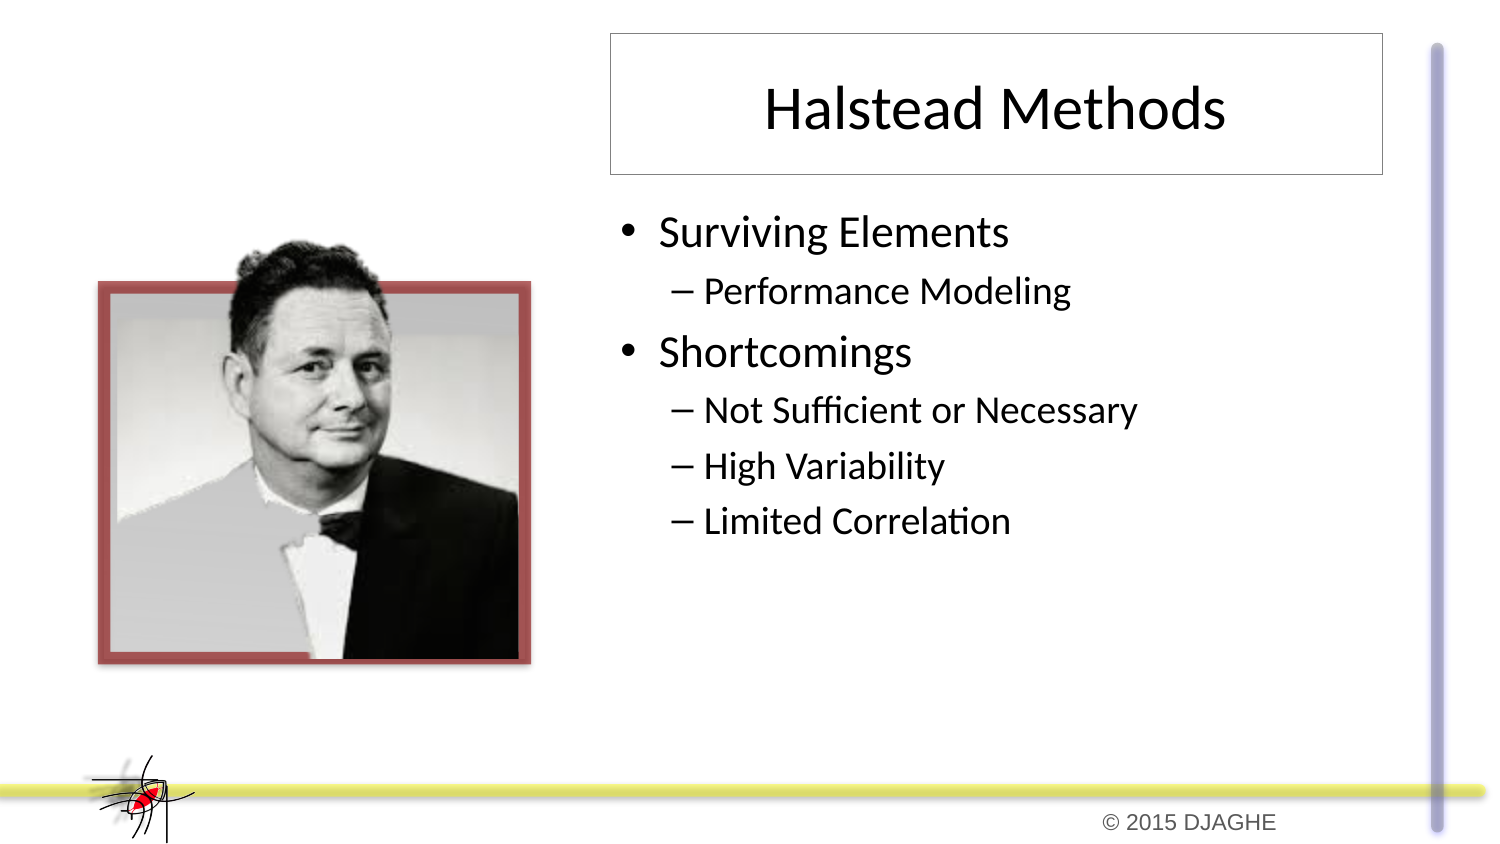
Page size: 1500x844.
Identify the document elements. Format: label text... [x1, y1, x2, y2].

list Surviving Elements Performance Modeling Shortcomings Not Sufficient or Necessary High Variability Limited Correlation [610, 196, 1383, 754]
text_box [103, 287, 111, 659]
title Halstead Methods [610, 33, 1383, 175]
picture [116, 193, 519, 659]
picture [78, 753, 198, 844]
